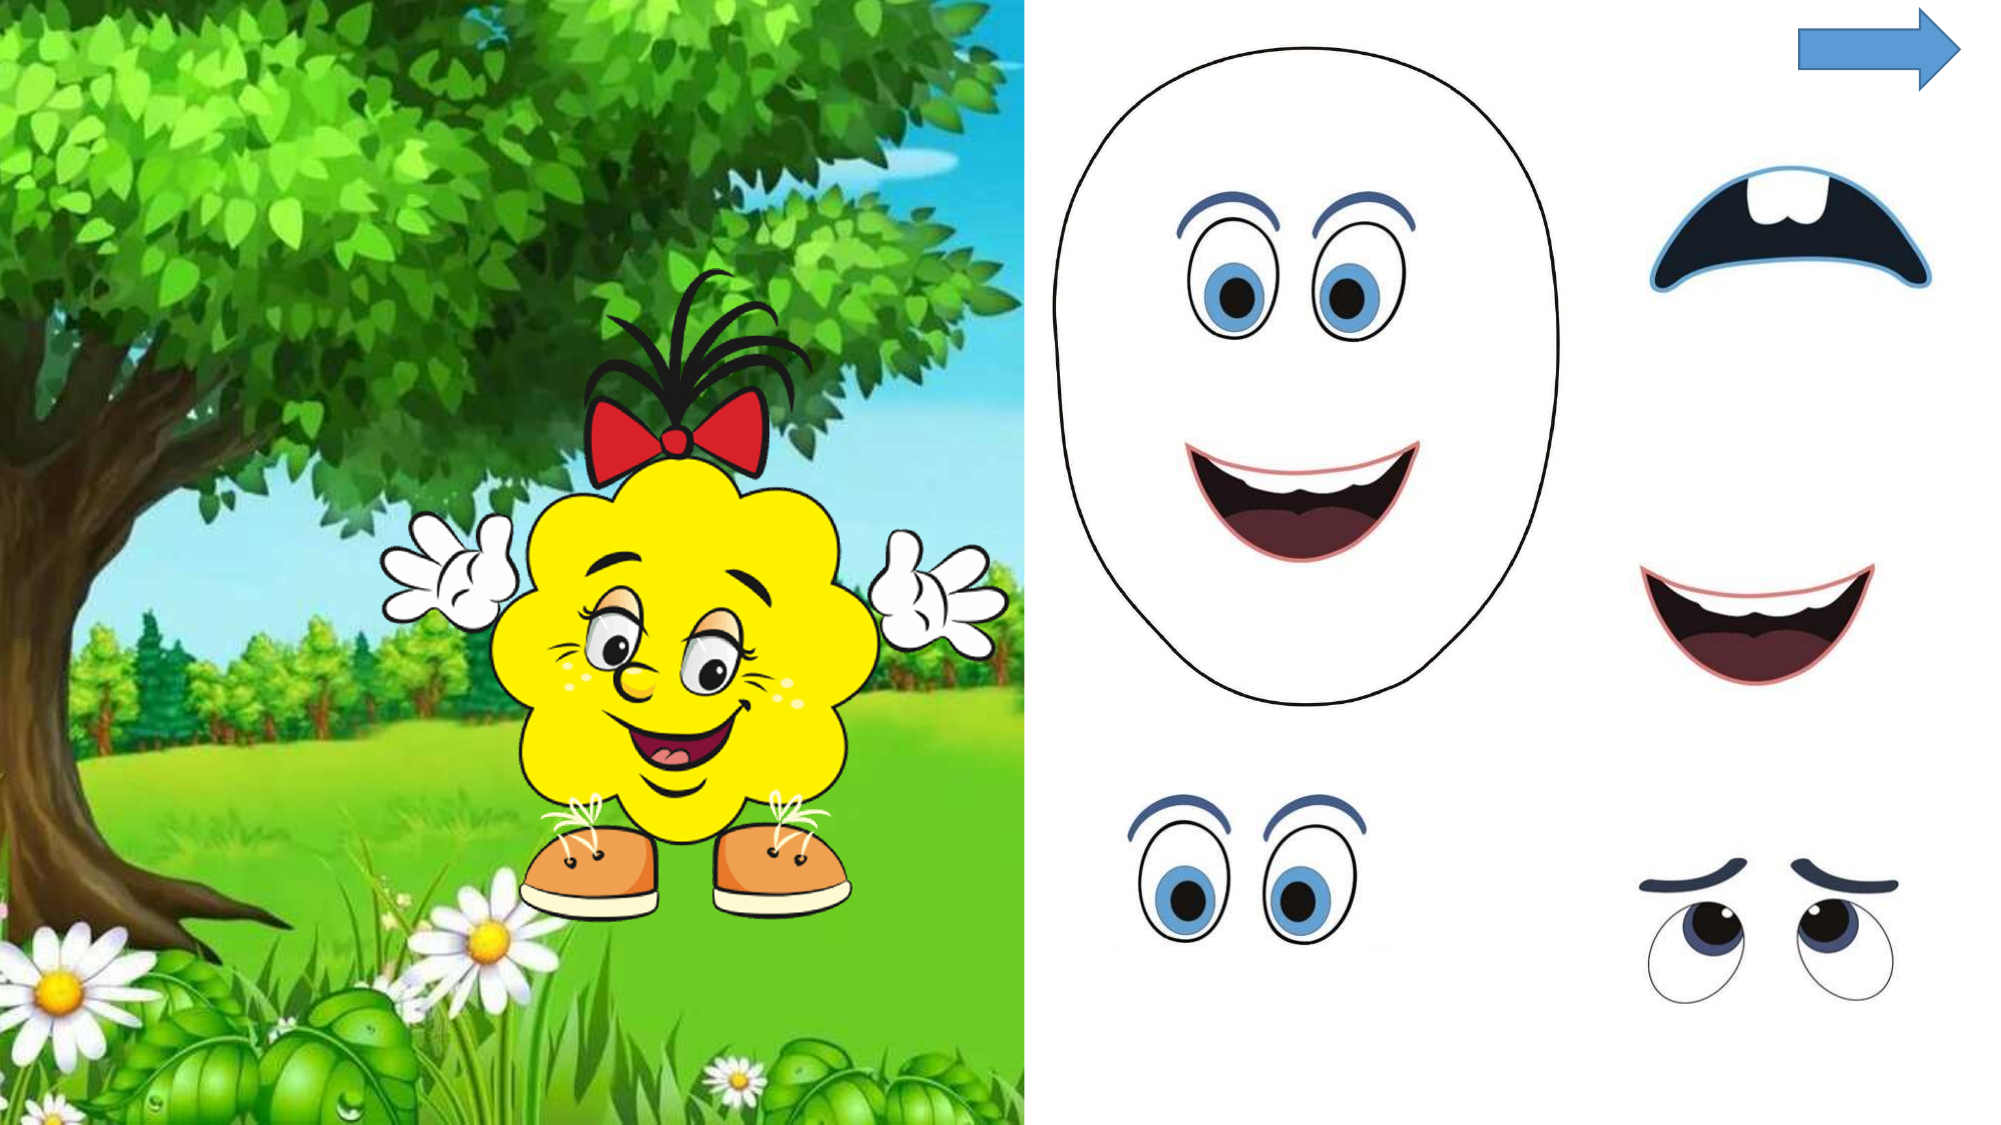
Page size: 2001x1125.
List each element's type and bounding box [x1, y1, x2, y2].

picture [1038, 32, 1567, 729]
picture [1112, 793, 1394, 950]
picture [1646, 157, 1952, 308]
text_box [1798, 7, 1962, 92]
picture [1634, 843, 1909, 1011]
picture [1630, 562, 1884, 696]
picture [0, 0, 1025, 1125]
